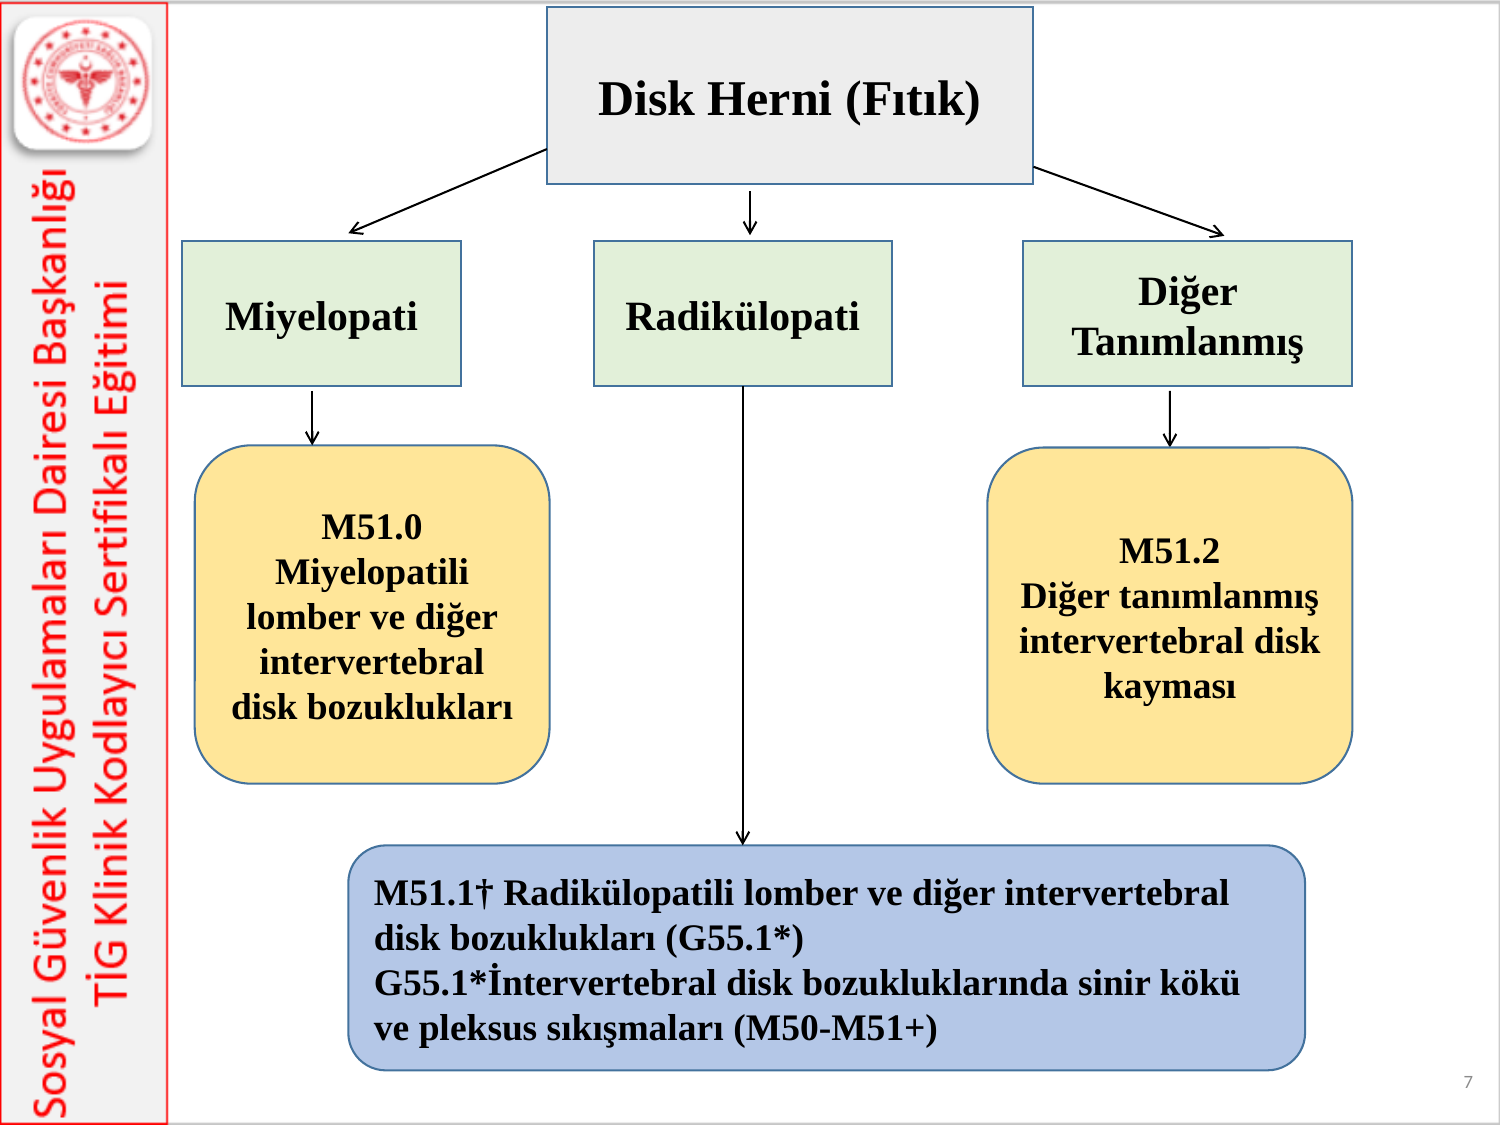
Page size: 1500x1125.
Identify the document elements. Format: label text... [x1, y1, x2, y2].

text_box Miyelopati [181, 240, 462, 387]
slide_number 7 [1423, 1027, 1488, 1125]
picture [0, 0, 1500, 1125]
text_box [1033, 166, 1225, 236]
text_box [348, 148, 547, 234]
text_box Diğer Tanımlanmış [1022, 240, 1353, 387]
text_box M51.0 Miyelopatili lomber ve diğer intervertebral disk bozuklukları [193, 444, 551, 785]
text_box M51.1† Radikülopatili lomber ve diğer intervertebral disk bozuklukları (G55.1*) G55.1*İntervertebral disk bozukluklarında sinir kökü ve pleksus sıkışmaları (M50-M51+) [347, 844, 1307, 1072]
text_box Disk Herni (Fıtık) [546, 6, 1034, 185]
text_box Radikülopati [593, 240, 893, 387]
text_box M51.2 Diğer tanımlanmış intervertebral disk kayması [986, 446, 1354, 785]
